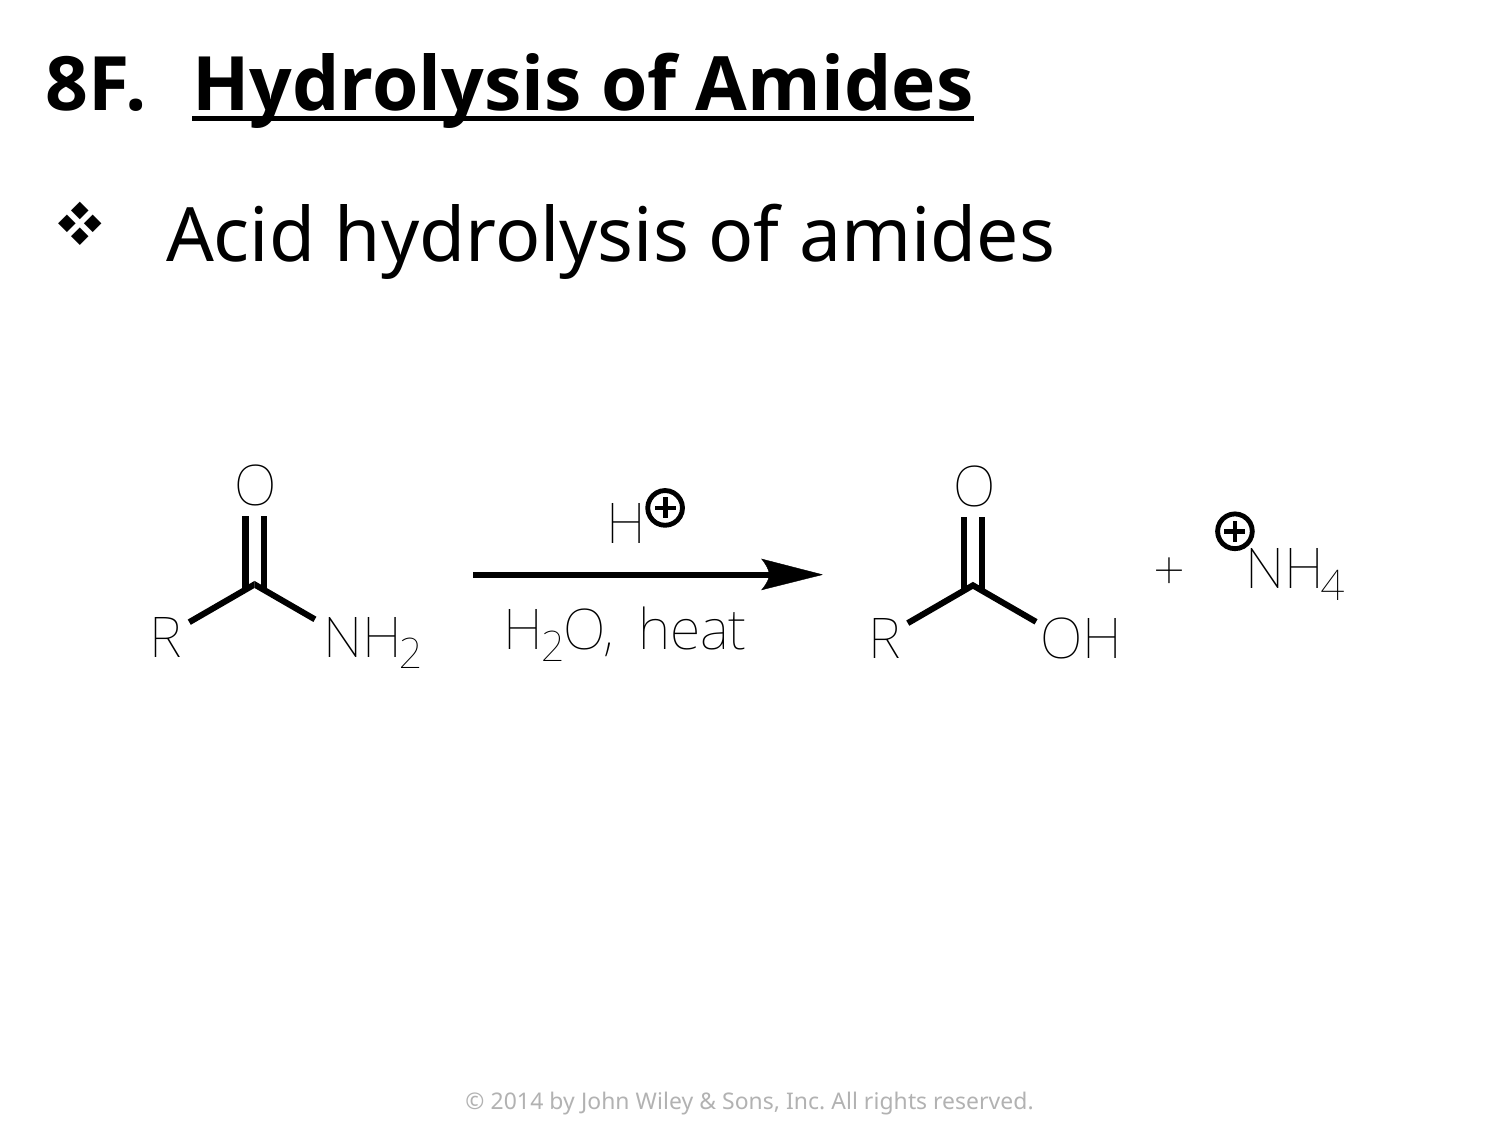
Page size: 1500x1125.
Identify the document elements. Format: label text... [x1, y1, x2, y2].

text_box 8F. Hydrolysis of Amides [39, 29, 1457, 149]
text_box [144, 449, 1355, 675]
footer © 2014 by John Wiley & Sons, Inc. All rights reserved. [343, 1065, 1157, 1125]
text_box Acid hydrolysis of amides [38, 178, 1462, 651]
